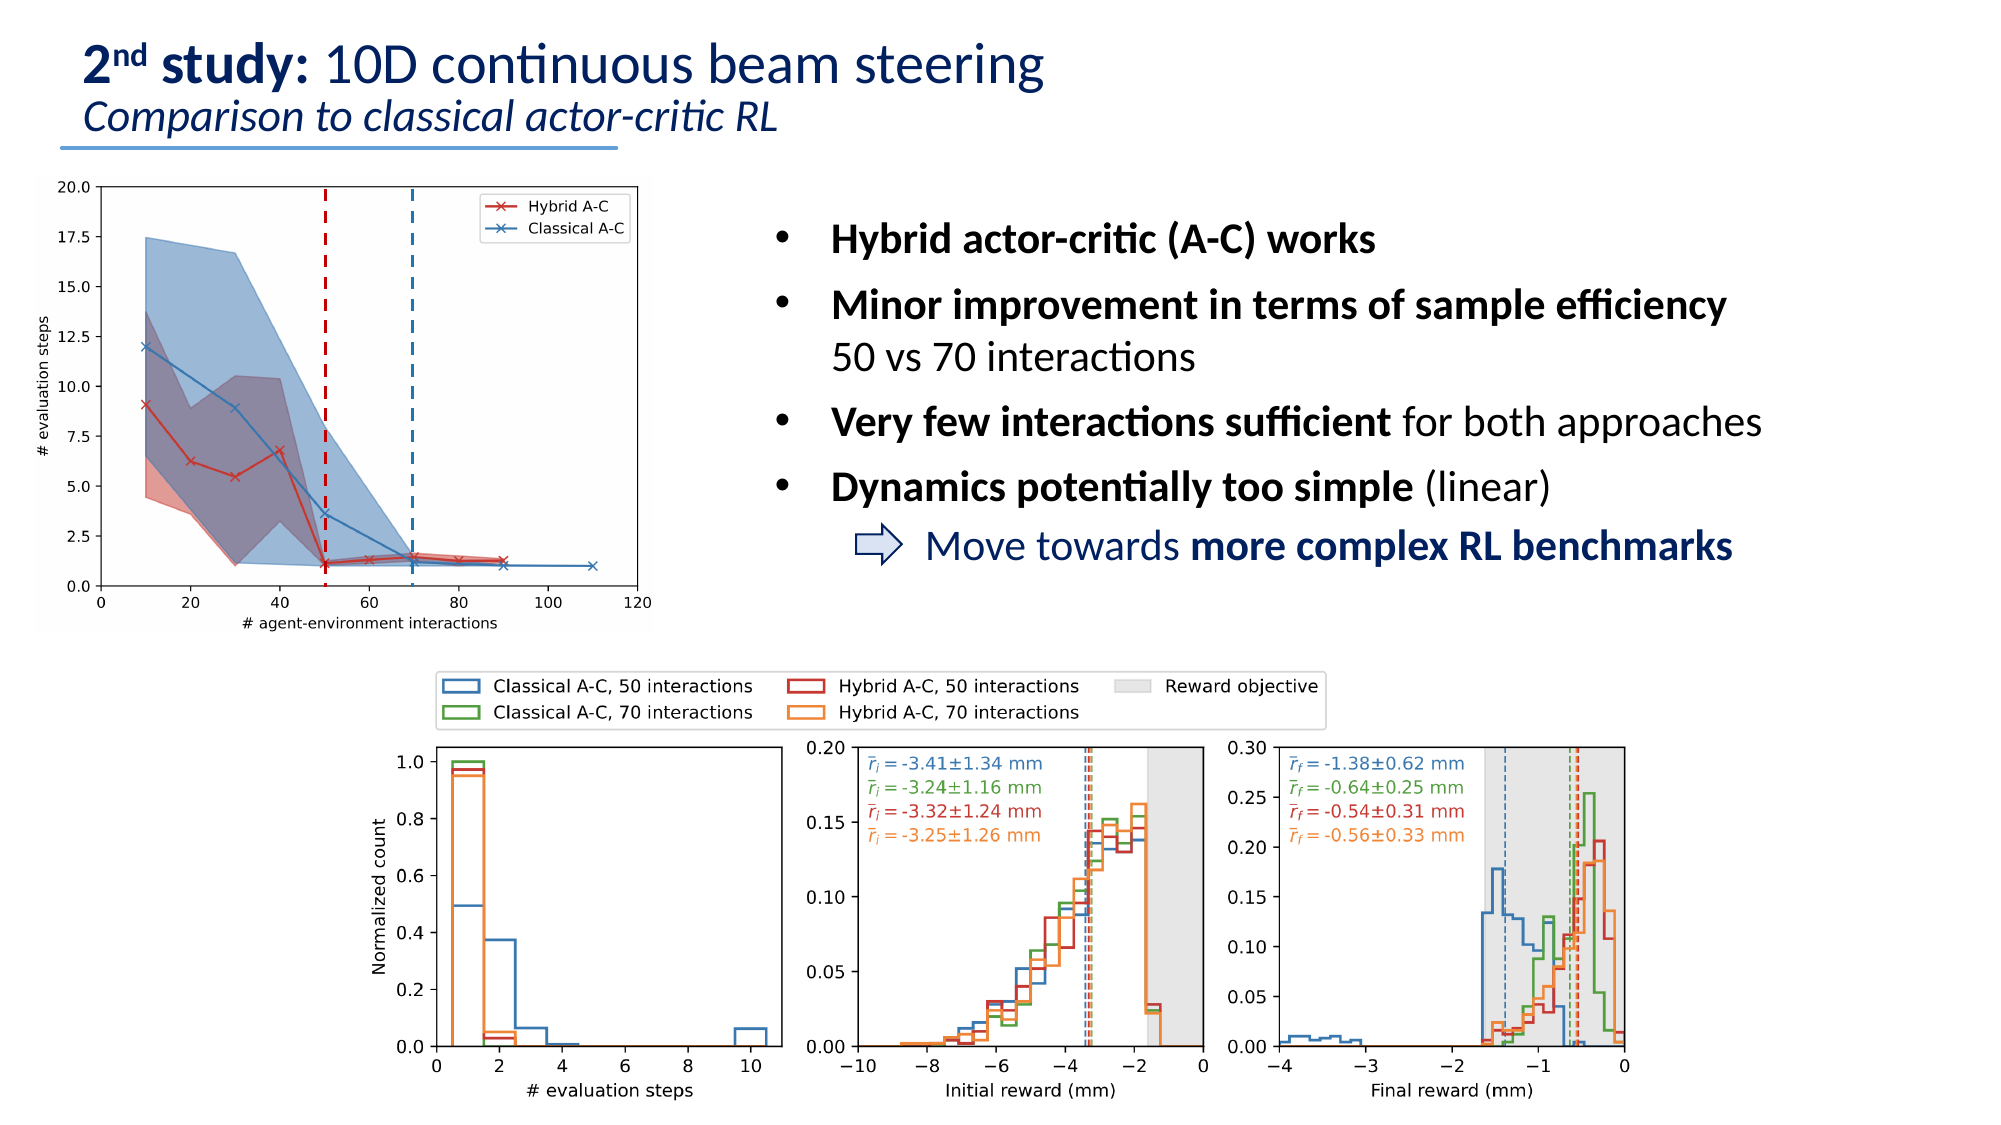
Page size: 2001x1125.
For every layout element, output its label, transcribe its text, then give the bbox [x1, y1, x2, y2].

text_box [325, 188, 413, 588]
text_box Hybrid actor-critic (A-C) works Minor improvement in terms of sample efficiency 50 vs 70 interactions Very few interactions sufficient for both approaches Dynamics potentially too simple (linear) Move towards more complex RL benchmarks [760, 202, 1932, 577]
title 2nd study: 10D continuous beam steering [67, 9, 1941, 121]
picture [34, 176, 654, 633]
text_box [855, 522, 904, 567]
list Comparison to classical actor-critic RL [67, 84, 1347, 177]
picture [362, 665, 1638, 1103]
